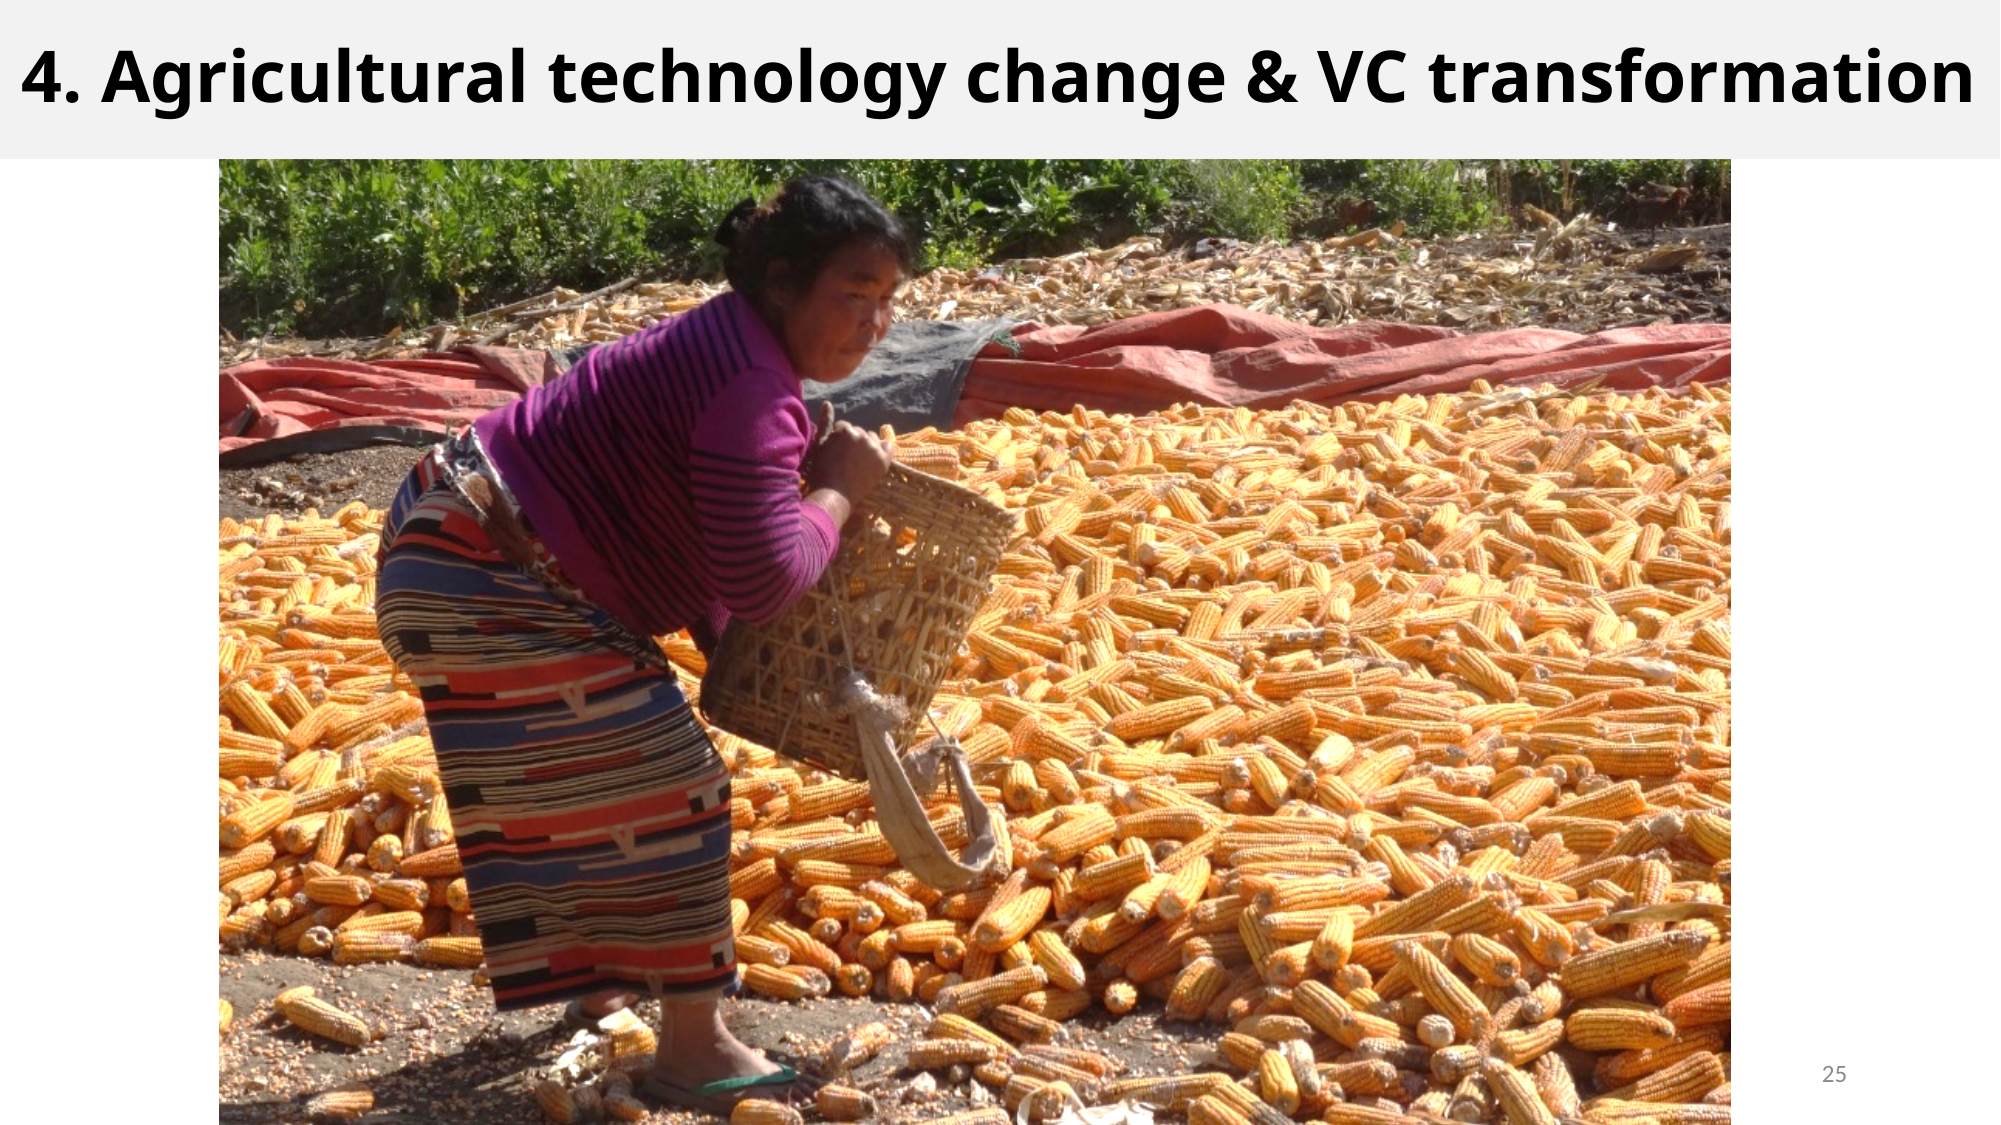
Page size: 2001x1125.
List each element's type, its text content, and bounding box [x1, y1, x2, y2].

picture [219, 0, 1731, 1125]
title 4. Agricultural technology change & VC transformation [0, 0, 219, 160]
slide_number 25 [1731, 1042, 1863, 1103]
title 4. Agricultural technology change & VC transformation [1731, 0, 2000, 160]
